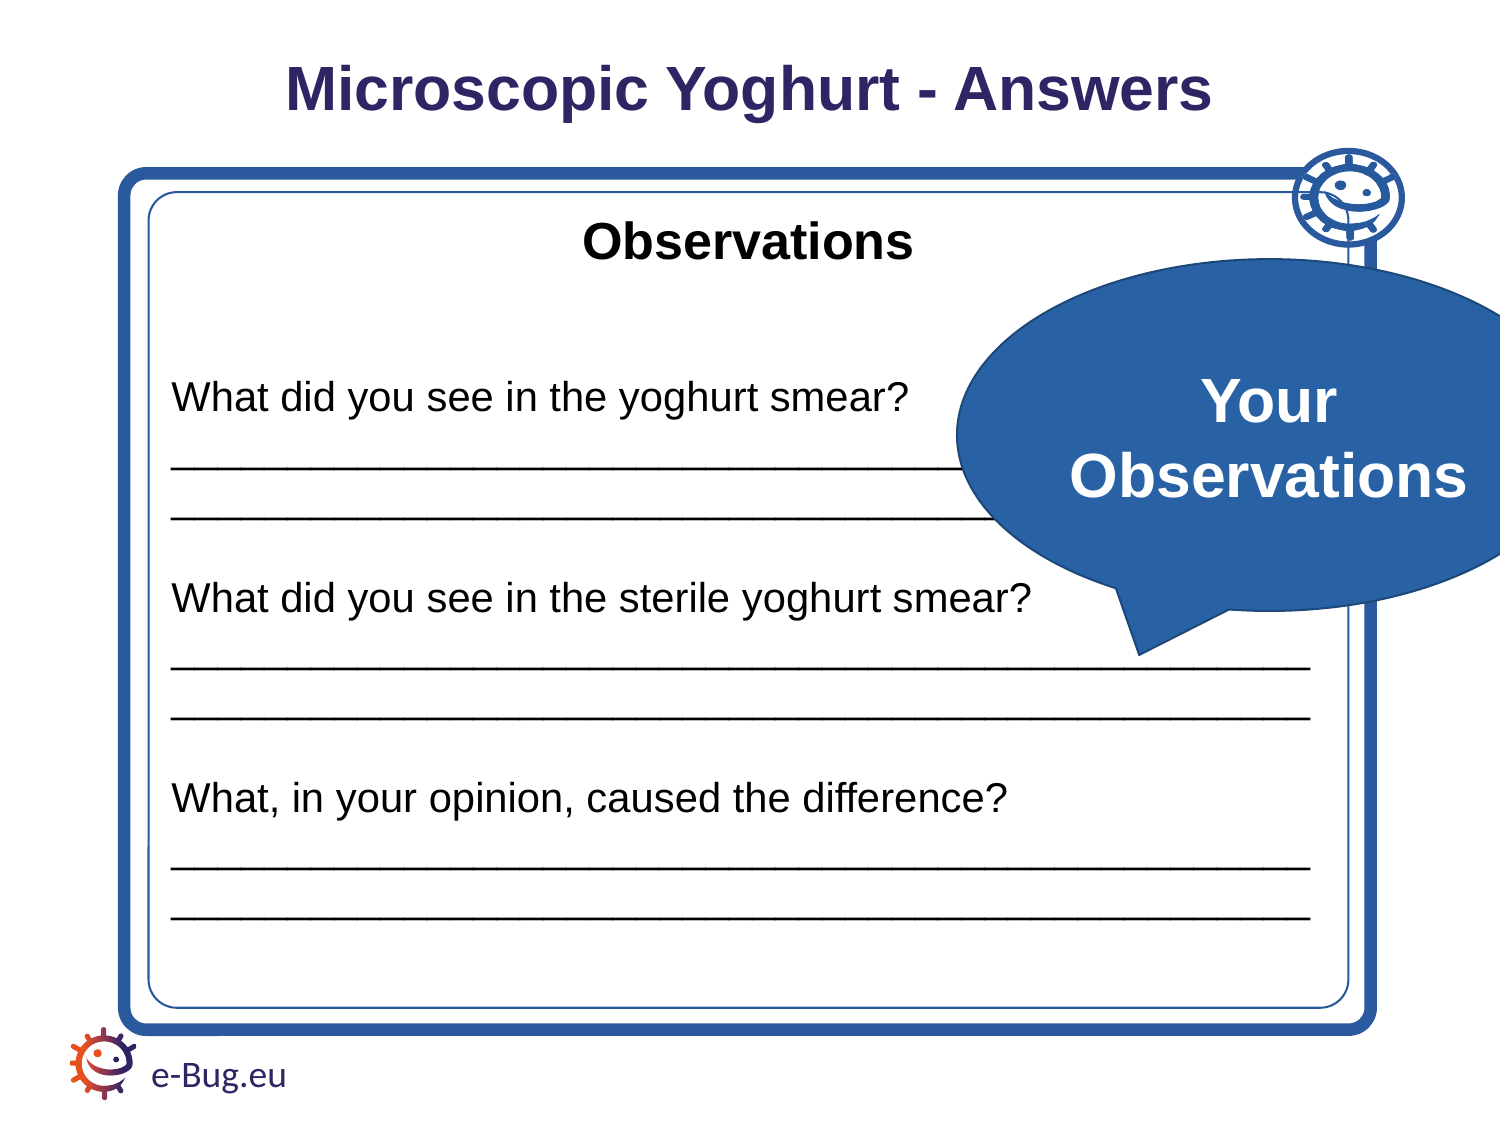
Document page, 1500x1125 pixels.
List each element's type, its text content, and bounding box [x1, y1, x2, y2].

picture [1300, 154, 1396, 241]
text_box [124, 173, 1371, 1030]
text_box [1329, 150, 1368, 154]
picture [69, 1027, 137, 1103]
text_box [1396, 176, 1402, 219]
text_box [1349, 241, 1369, 245]
text_box Your Observations [955, 258, 1500, 657]
text_box Observations What did you see in the yoghurt smear? __________________________________________________________________________________________________ What did you see in the sterile yoghurt smear? __________________________________________________________________________________________________ What, in your opinion, caused the difference? __________________________________________________________________________________________________ [148, 192, 1349, 1008]
footer e-Bug.eu [136, 1042, 643, 1103]
title Microscopic Yoghurt - Answers [103, 22, 1397, 159]
text_box [1295, 178, 1300, 192]
